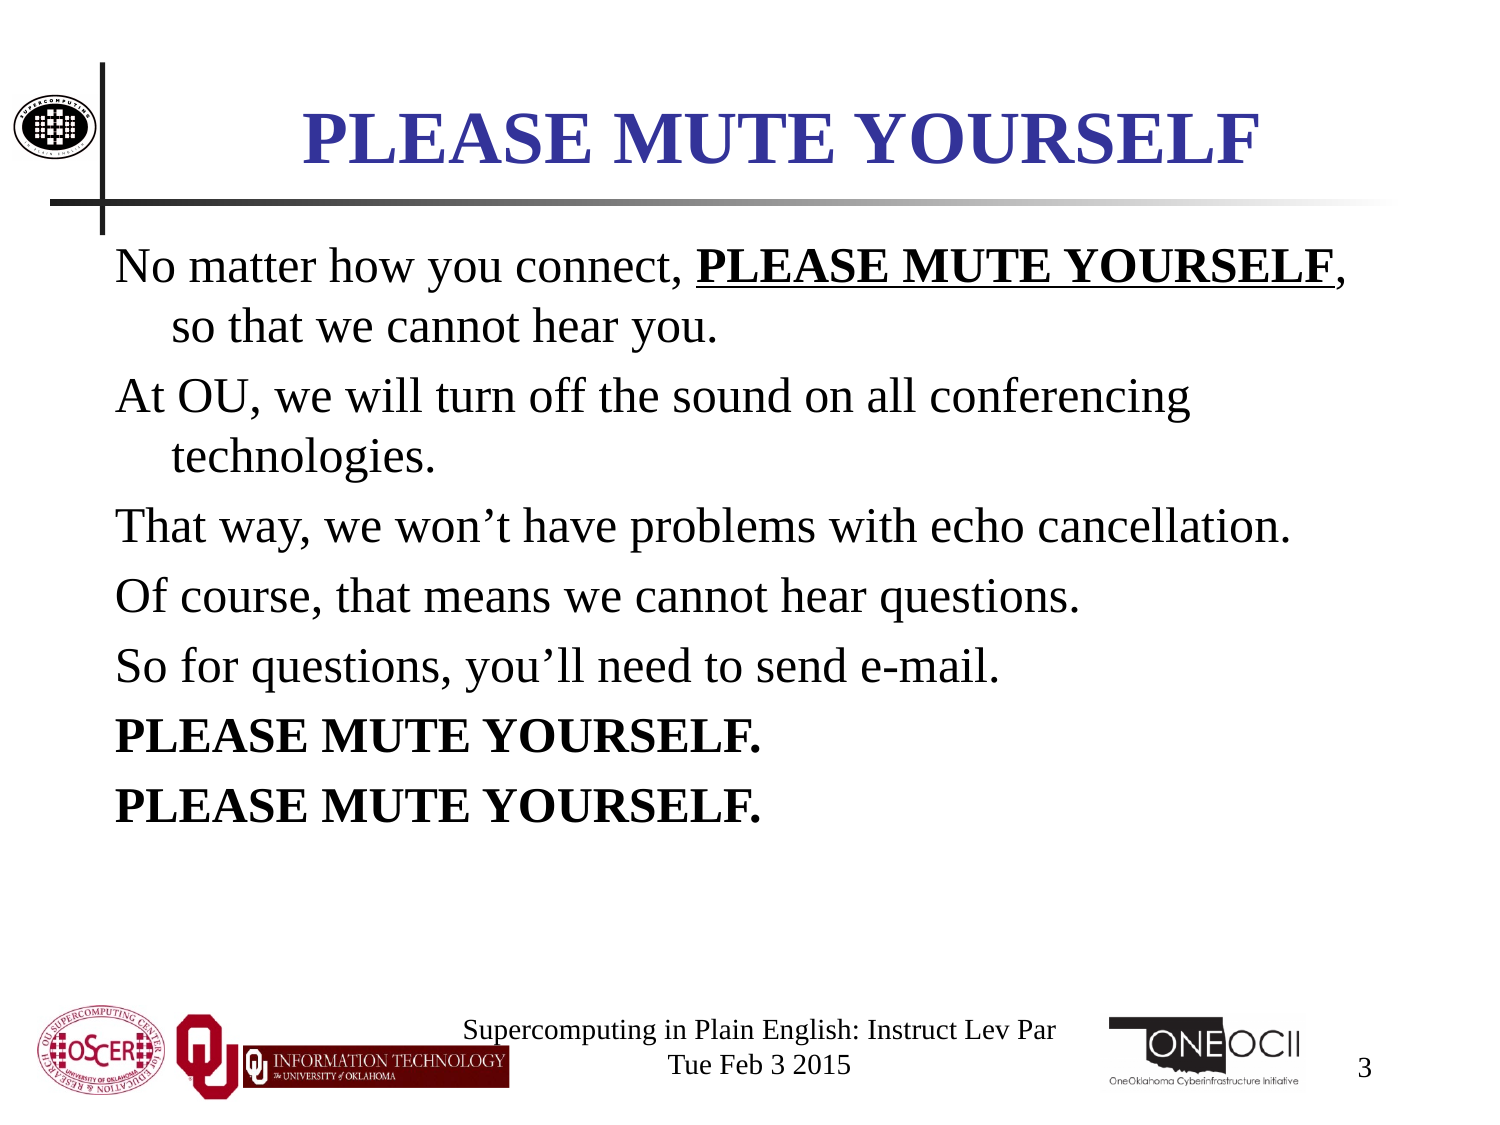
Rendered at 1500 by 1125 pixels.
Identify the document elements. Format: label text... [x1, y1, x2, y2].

title PLEASE MUTE YOURSELF [124, 74, 1442, 187]
picture [37, 1005, 165, 1095]
picture [1100, 1013, 1306, 1093]
picture [12, 94, 98, 161]
list No matter how you connect, PLEASE MUTE YOURSELF, so that we cannot hear you. At OU, we will turn off the sound on all conferencing technologies. That way, we won’t have problems with echo cancellation. Of course, that means we cannot hear questions. So for questions, you’ll need to send e-mail. PLEASE MUTE YOURSELF. PLEASE MUTE YOURSELF. [99, 224, 1401, 988]
footer Supercomputing in Plain English: Instruct Lev Par Tue Feb 3 2015 [431, 1012, 1088, 1088]
slide_number 3 [1174, 1015, 1388, 1091]
picture [174, 1012, 513, 1102]
